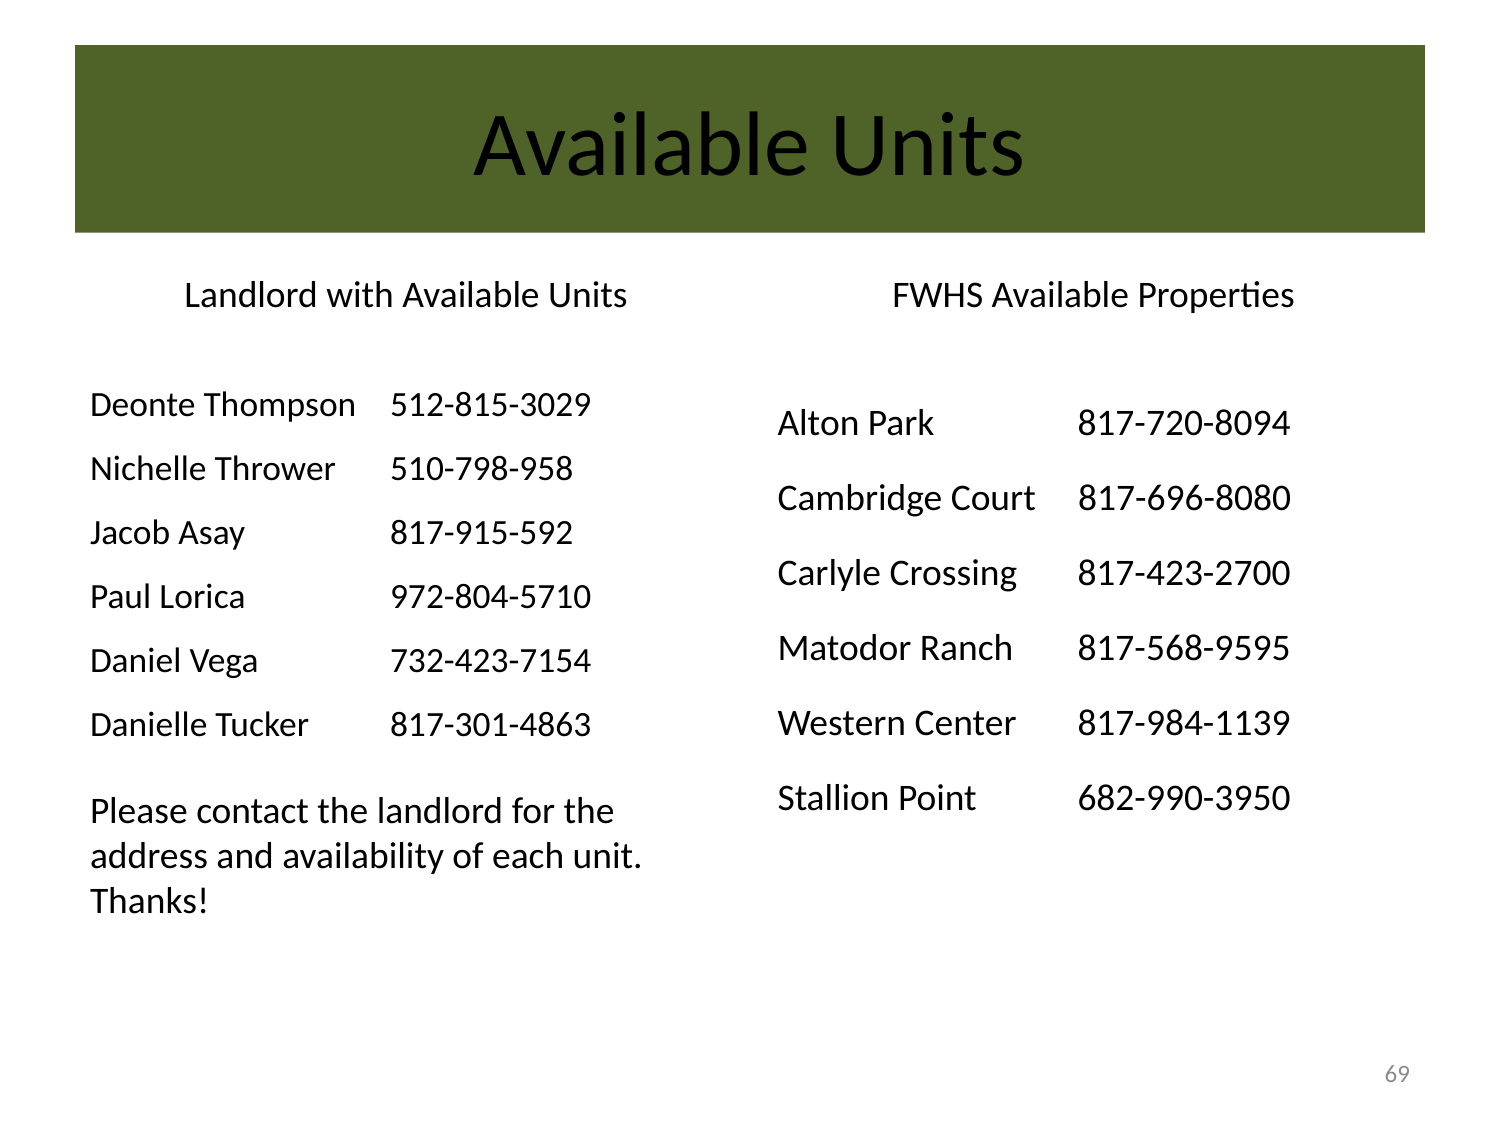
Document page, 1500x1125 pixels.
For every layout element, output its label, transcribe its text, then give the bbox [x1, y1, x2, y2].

slide_number 69 [1074, 1042, 1425, 1103]
list FWHS Available Properties Alton Park 817-720-8094 Cambridge Court 817-696-8080 Carlyle Crossing 817-423-2700 Matodor Ranch 817-568-9595 Western Center 817-984-1139 Stallion Point 682-990-3950 [762, 262, 1425, 1005]
title Available Units [75, 45, 1425, 233]
list Landlord with Available Units Deonte Thompson 512-815-3029 Nichelle Thrower 510-798-958 Jacob Asay 817-915-592 Paul Lorica 972-804-5710 Daniel Vega 732-423-7154 Danielle Tucker 817-301-4863 Please contact the landlord for the address and availability of each unit. Thanks! [75, 262, 738, 1005]
